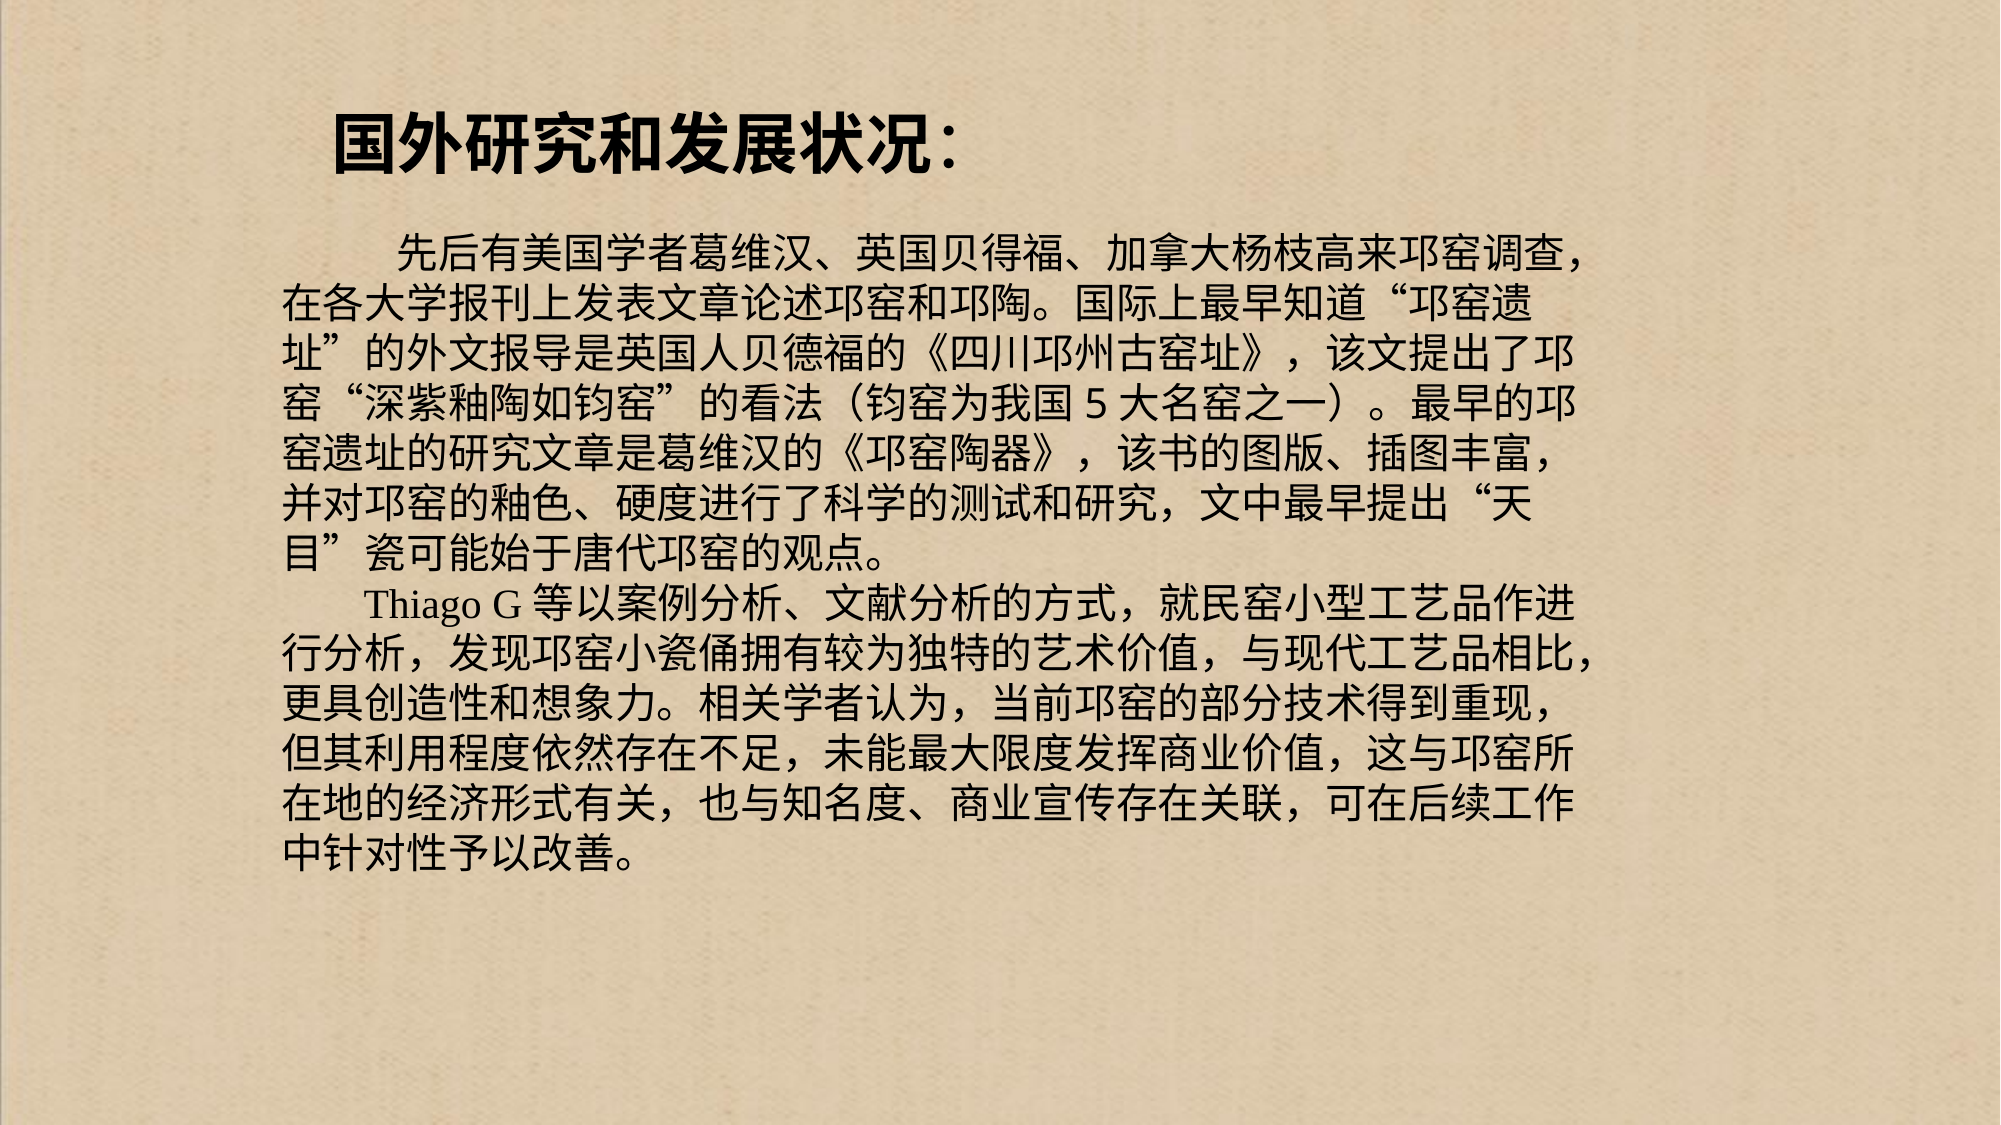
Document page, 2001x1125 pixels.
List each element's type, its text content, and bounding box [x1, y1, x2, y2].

text_box 国外研究和发展状况： 先后有美国学者葛维汉、英国贝得福、加拿大杨枝高来邛窑调查，在各大学报刊上发表文章论述邛窑和邛陶。国际上最早知道“邛窑遗址”的外文报导是英国人贝德福的《四川邛州古窑址》，该文提出了邛窑“深紫釉陶如钧窑”的看法（钧窑为我国5大名窑之一）。最早的邛窑遗址的研究文章是葛维汉的《邛窑陶器》，该书的图版、插图丰富，并对邛窑的釉色、硬度进行了科学的测试和研究，文中最早提出“天目”瓷可能始于唐代邛窑的观点。 Thiago G等以案例分析、文献分析的方式，就民窑小型工艺品作进行分析，发现邛窑小瓷俑拥有较为独特的艺术价值，与现代工艺品相比，更具创造性和想象力。相关学者认为，当前邛窑的部分技术得到重现，但其利用程度依然存在不足，未能最大限度发挥商业价值，这与邛窑所在地的经济形式有关，也与知名度、商业宣传存在关联，可在后续工作中针对性予以改善。 [266, 94, 1608, 955]
picture [0, 0, 2001, 1125]
